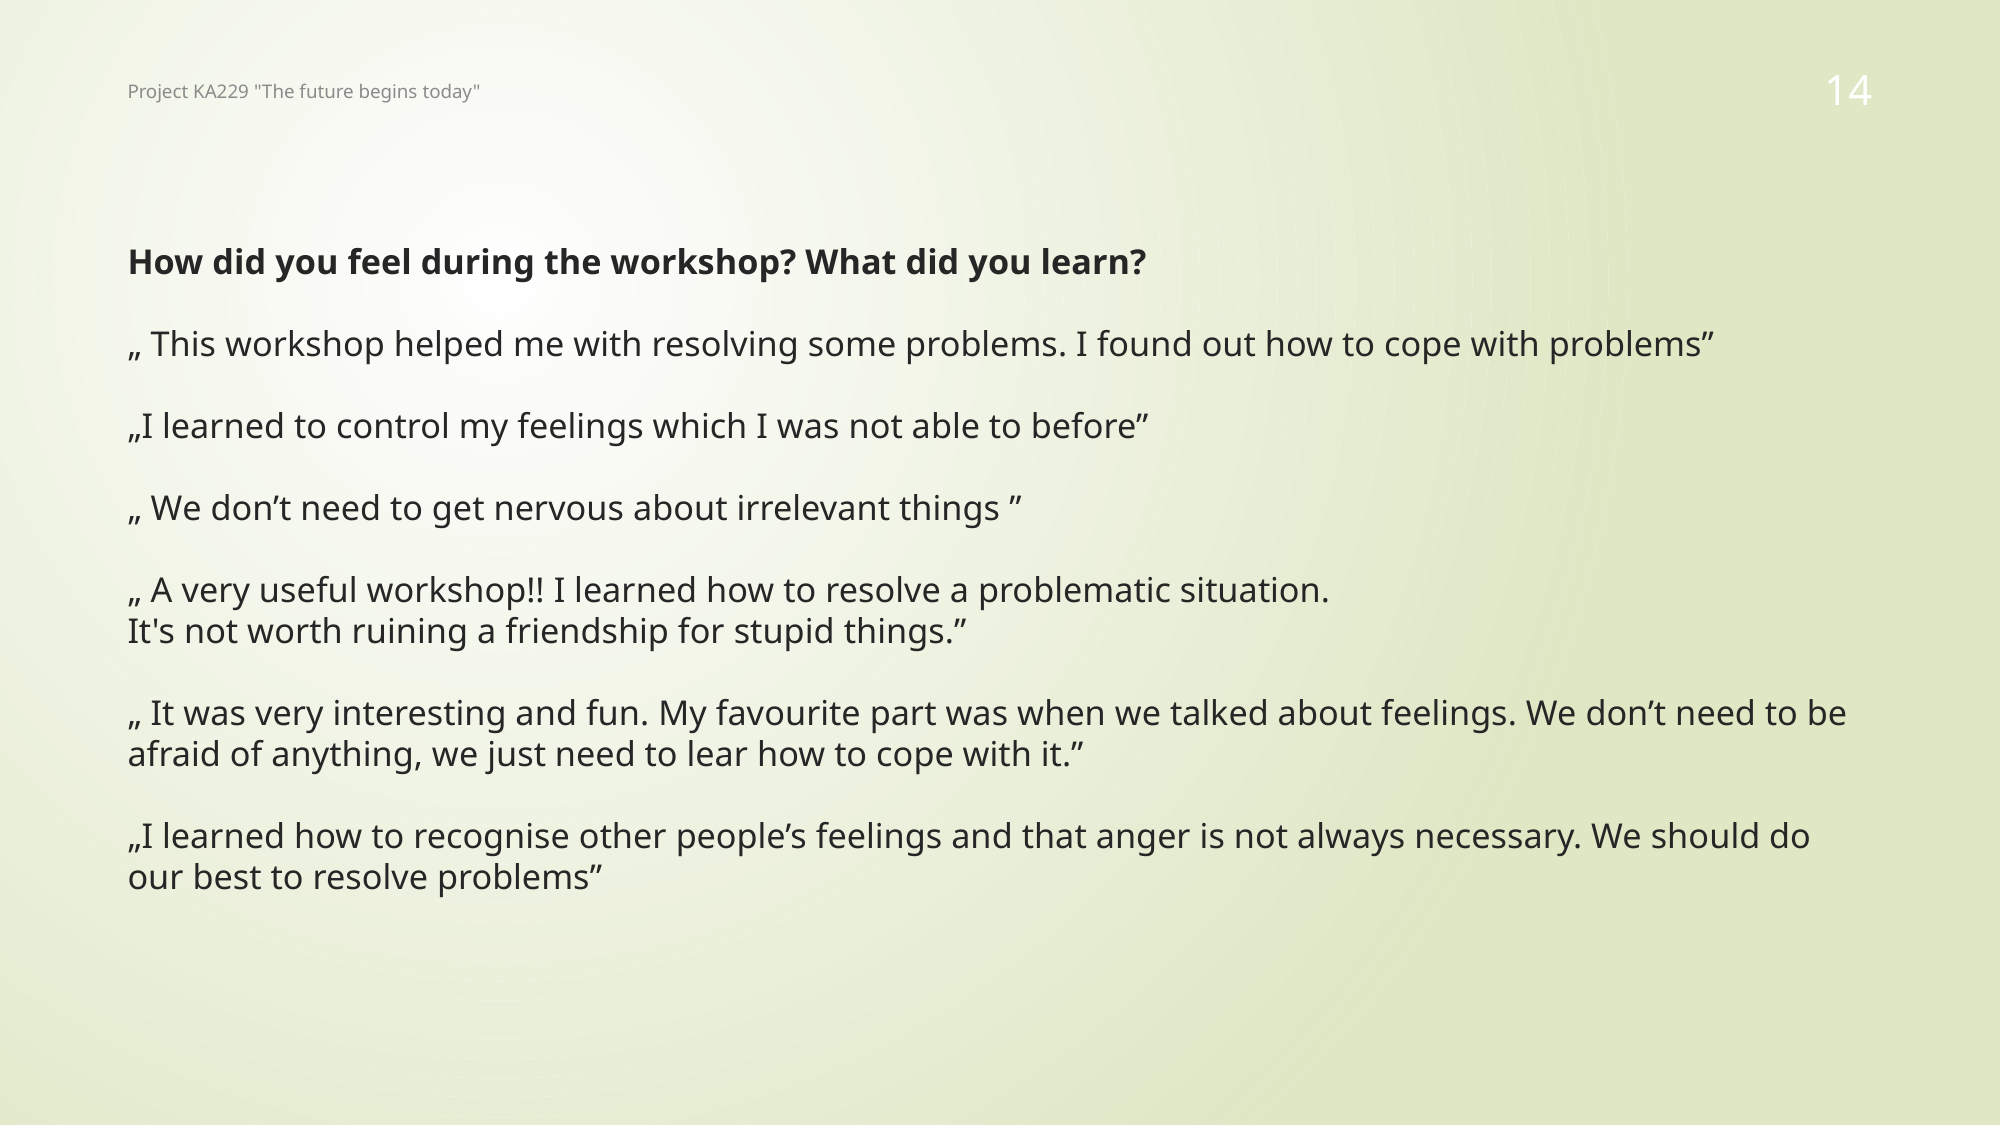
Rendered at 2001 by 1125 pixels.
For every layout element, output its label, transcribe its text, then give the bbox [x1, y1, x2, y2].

title How did you feel during the workshop? What did you learn? „ This workshop helped me with resolving some problems. I found out how to cope with problems” „I learned to control my feelings which I was not able to before” „ We don’t need to get nervous about irrelevant things ” „ A very useful workshop!! I learned how to resolve a problematic situation. It's not worth ruining a friendship for stupid things.” „ It was very interesting and fun. My favourite part was when we talked about feelings. We don’t need to be afraid of anything, we just need to lear how to cope with it.” „I learned how to recognise other people’s feelings and that anger is not always necessary. We should do our best to resolve problems” [112, 230, 1888, 988]
slide_number 14 [1781, 62, 1888, 123]
footer Project KA229 "The future begins today" [112, 62, 1260, 123]
